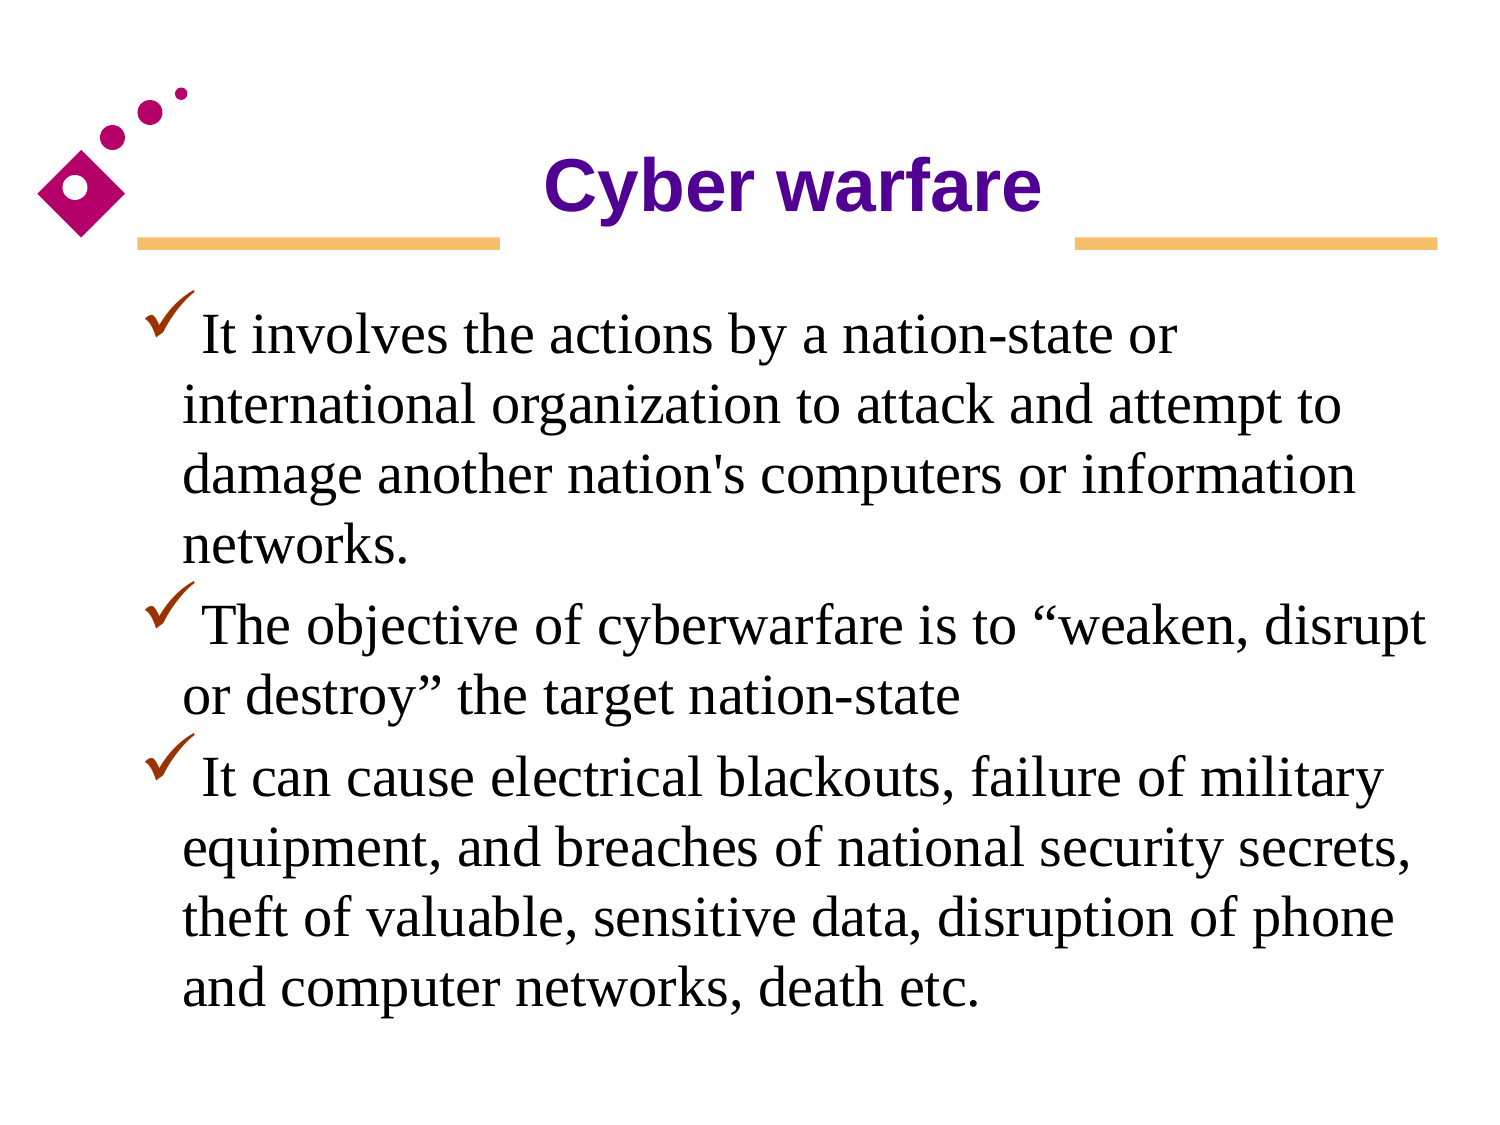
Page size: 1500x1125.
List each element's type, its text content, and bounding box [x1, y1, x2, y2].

title Cyber warfare [124, 99, 1463, 263]
list It involves the actions by a nation-state or international organization to attack and attempt to damage another nation's computers or information networks. The objective of cyberwarfare is to “weaken, disrupt or destroy” the target nation-state It can cause electrical blackouts, failure of military equipment, and breaches of national security secrets, theft of valuable, sensitive data, disruption of phone and computer networks, death etc. [124, 287, 1463, 1034]
